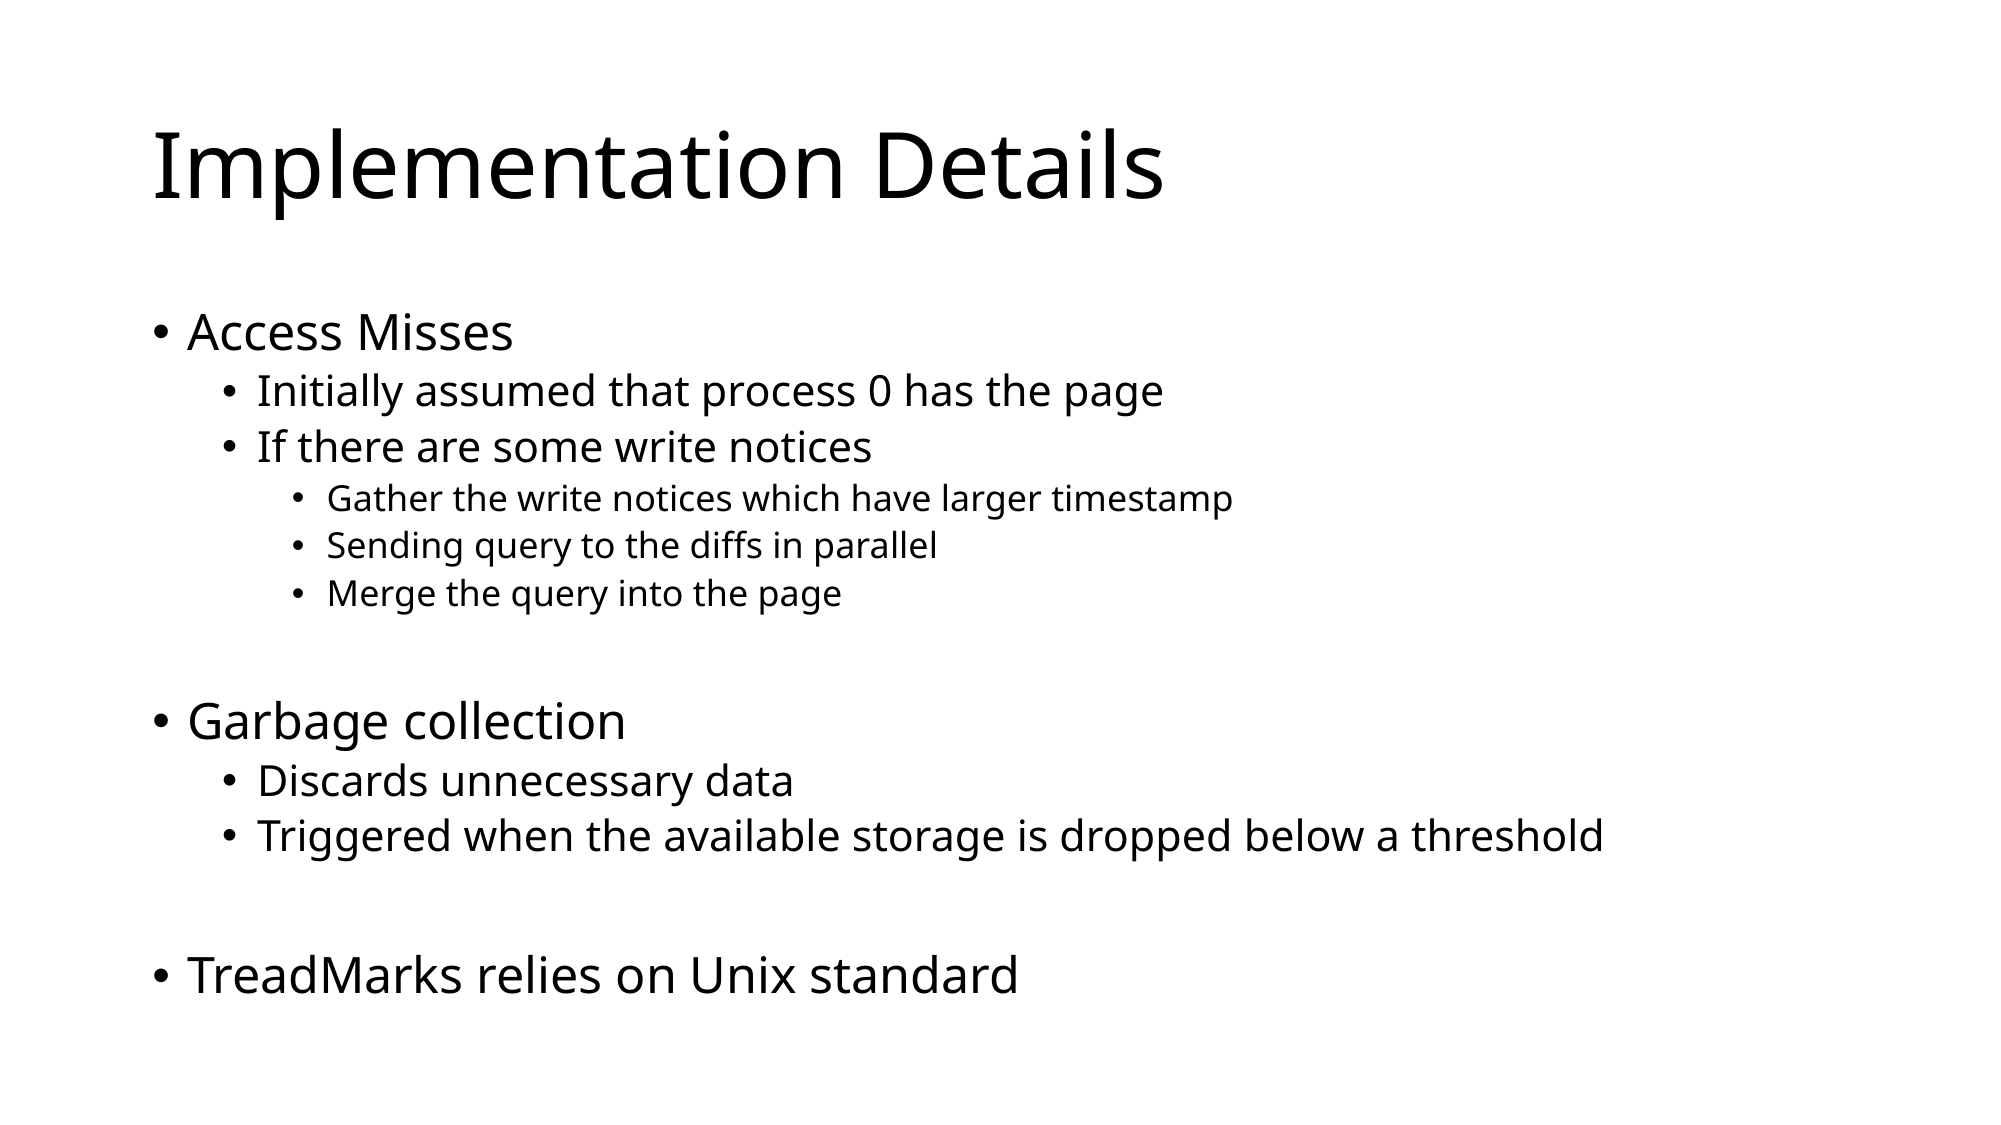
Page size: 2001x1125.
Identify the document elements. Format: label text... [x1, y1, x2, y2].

title Implementation Details [137, 59, 1863, 278]
list Access Misses Initially assumed that process 0 has the page If there are some write notices Gather the write notices which have larger timestamp Sending query to the diffs in parallel Merge the query into the page Garbage collection Discards unnecessary data Triggered when the available storage is dropped below a threshold TreadMarks relies on Unix standard [137, 299, 1863, 1014]
